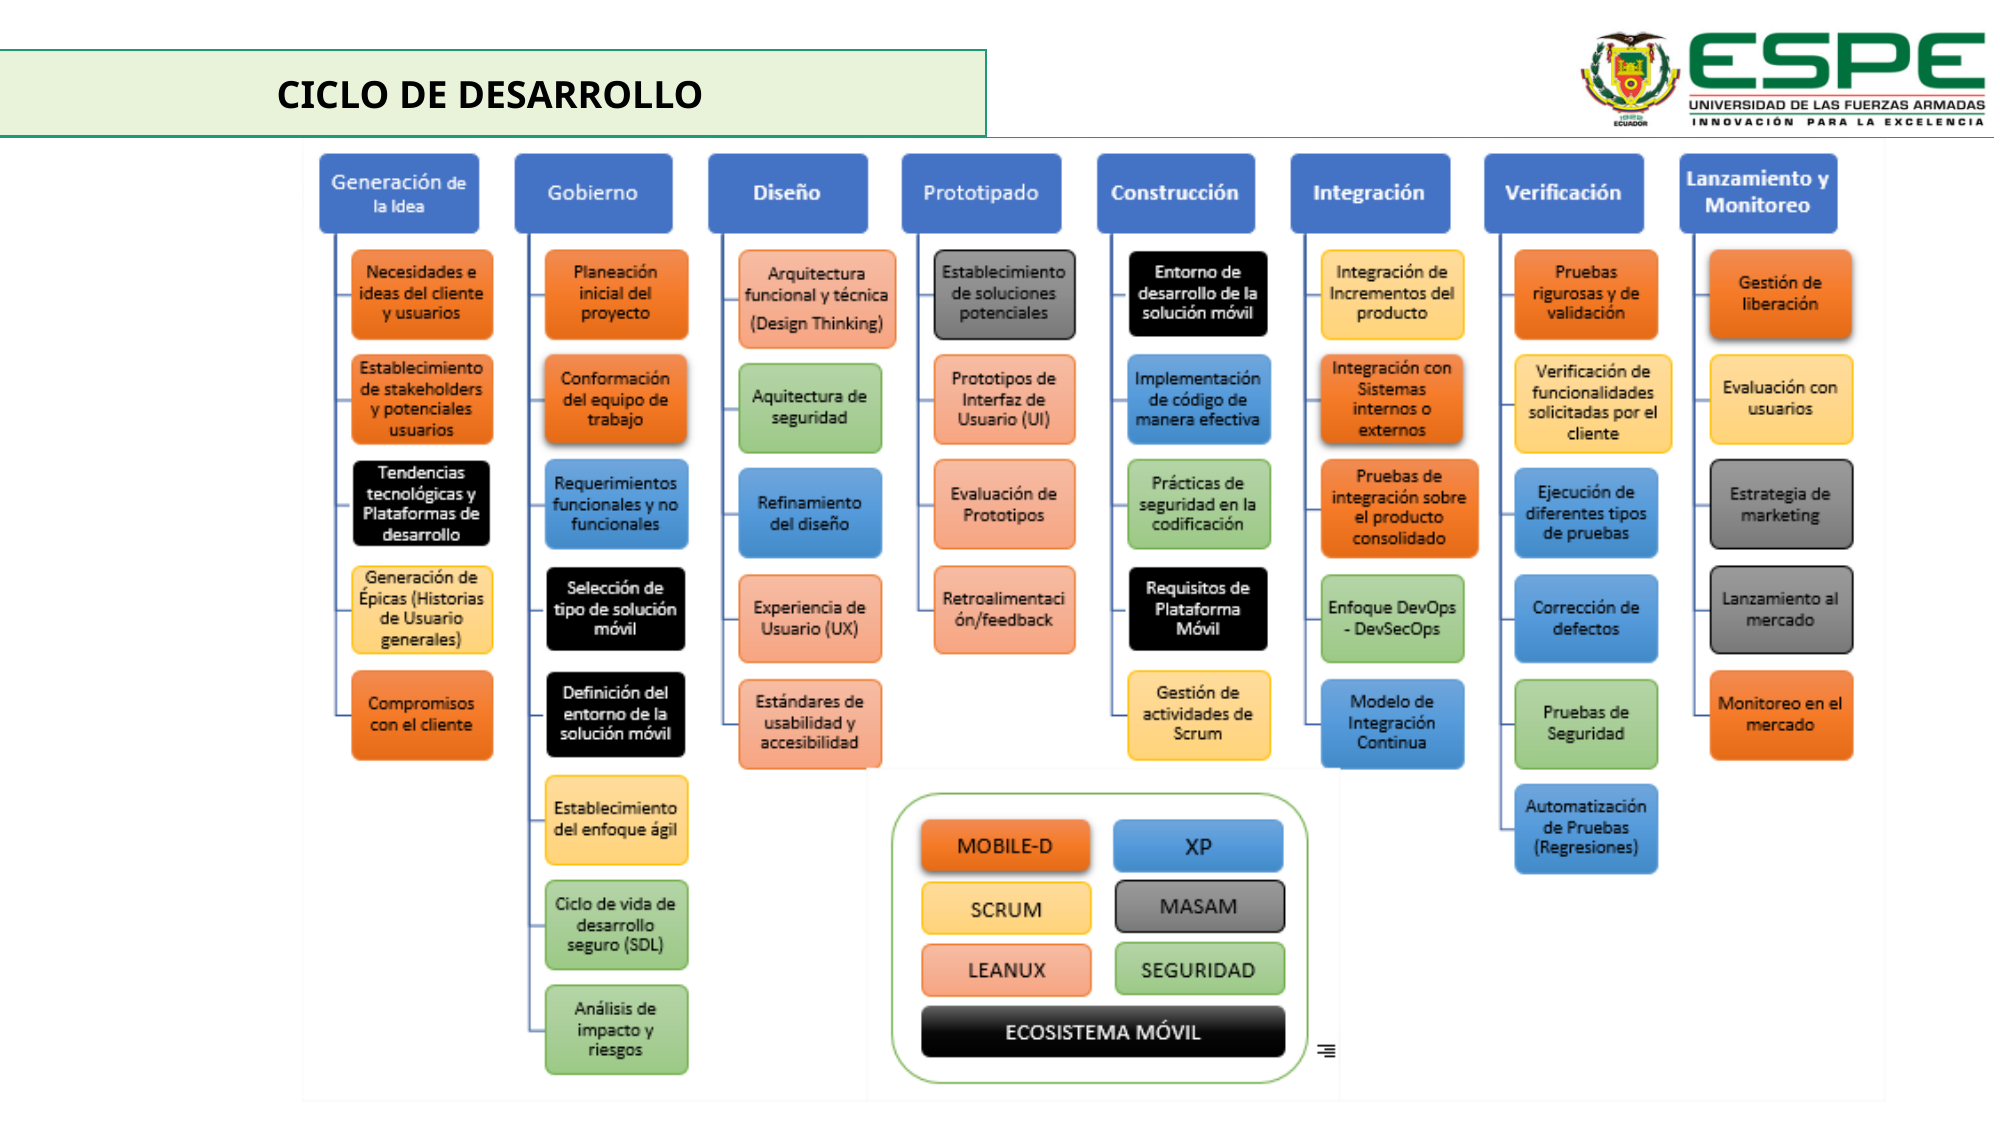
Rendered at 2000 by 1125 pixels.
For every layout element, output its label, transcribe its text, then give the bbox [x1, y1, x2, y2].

picture [1566, 23, 1995, 137]
picture [302, 138, 1886, 1102]
text_box CICLO DE DESARROLLO [0, 49, 987, 137]
